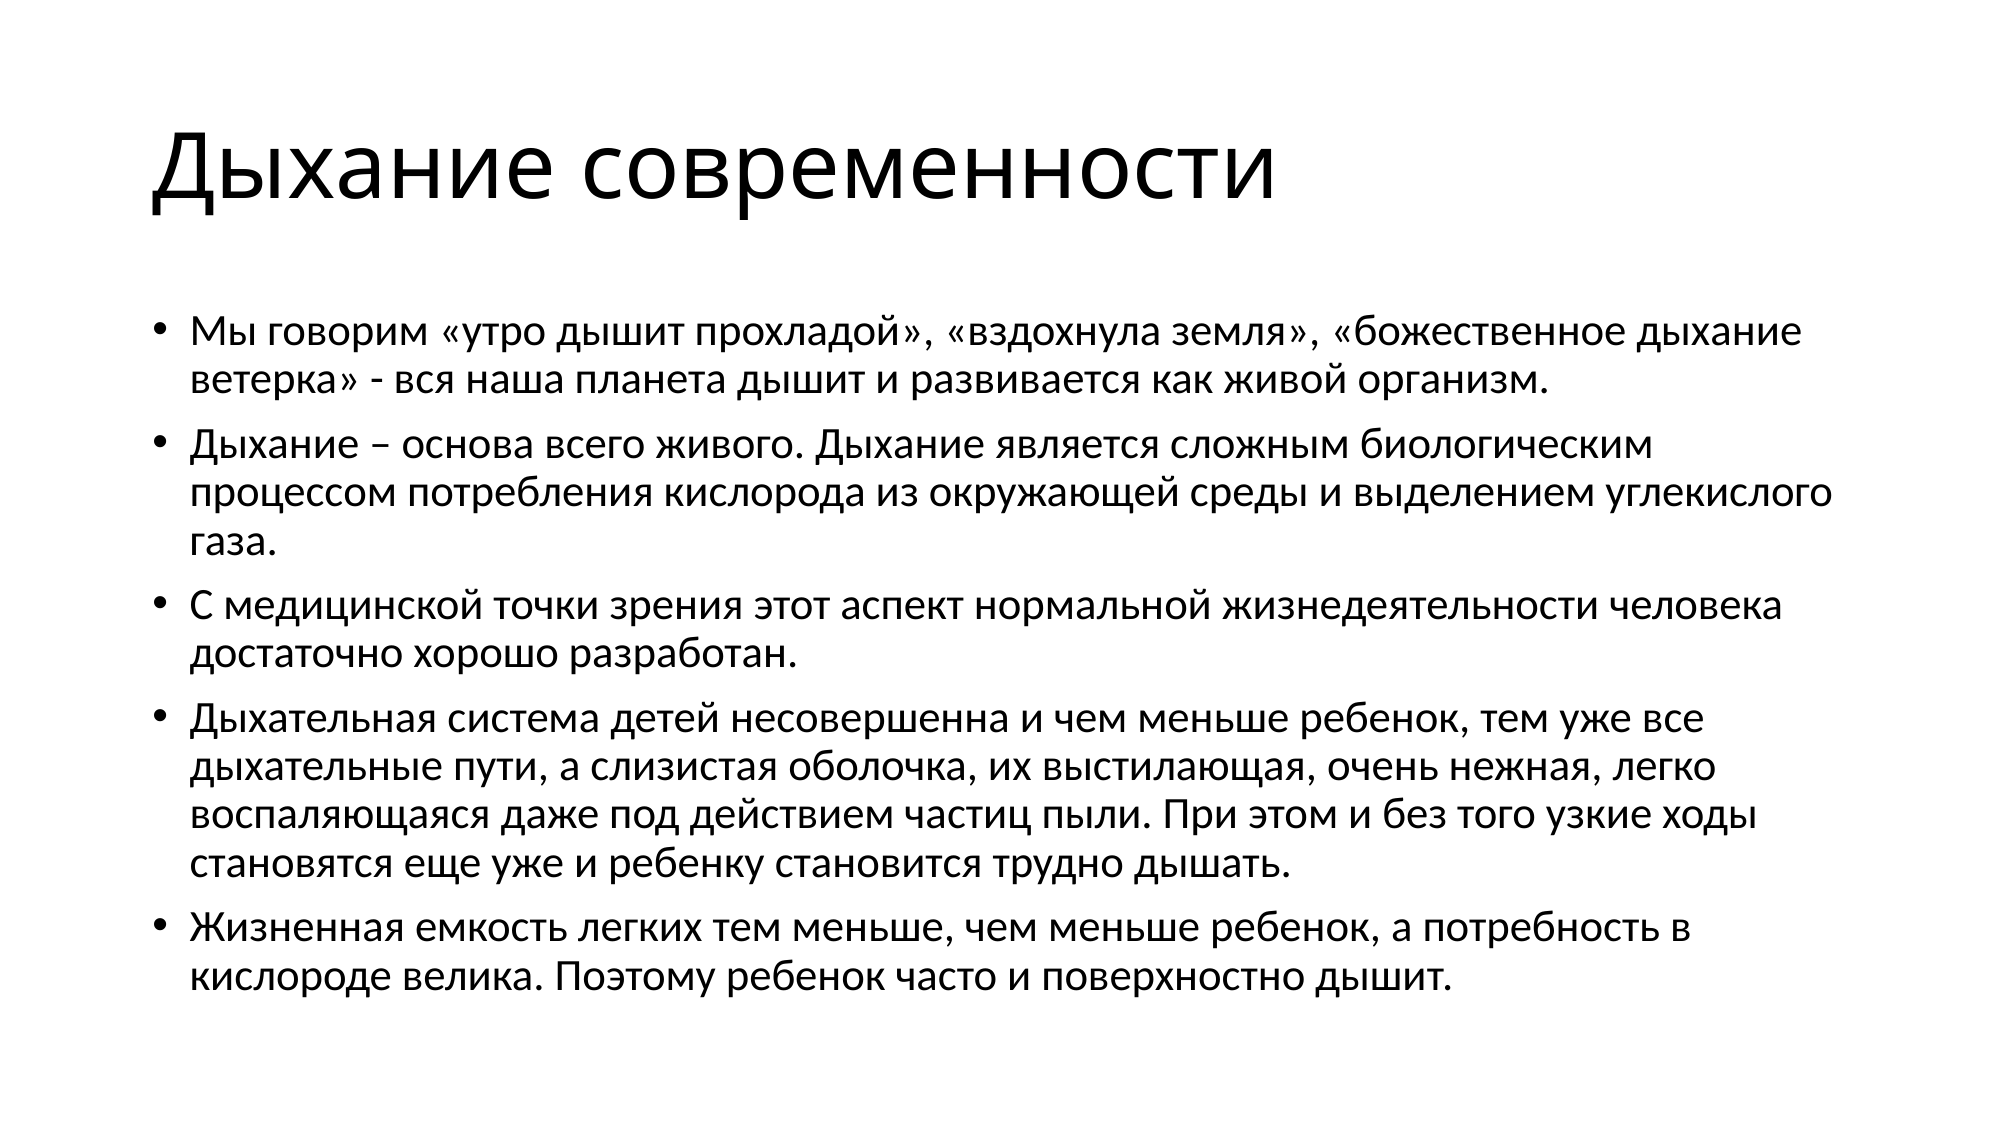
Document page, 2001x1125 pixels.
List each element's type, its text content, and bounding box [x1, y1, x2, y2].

list Мы говорим «утро дышит прохладой», «вздохнула земля», «божественное дыхание ветерка» - вся наша планета дышит и развивается как живой организм. Дыхание – основа всего живого. Дыхание является сложным биологическим процессом потребления кислорода из окружающей среды и выделением углекислого газа. С медицинской точки зрения этот аспект нормальной жизнедеятельности человека достаточно хорошо разработан. Дыхательная система детей несовершенна и чем меньше ребенок, тем уже все дыхательные пути, а слизистая оболочка, их выстилающая, очень нежная, легко воспаляющаяся даже под действием частиц пыли. При этом и без того узкие ходы становятся еще уже и ребенку становится трудно дышать. Жизненная емкость легких тем меньше, чем меньше ребенок, а потребность в кислороде велика. Поэтому ребенок часто и поверхностно дышит. [137, 299, 1863, 1014]
title Дыхание современности [137, 59, 1863, 278]
